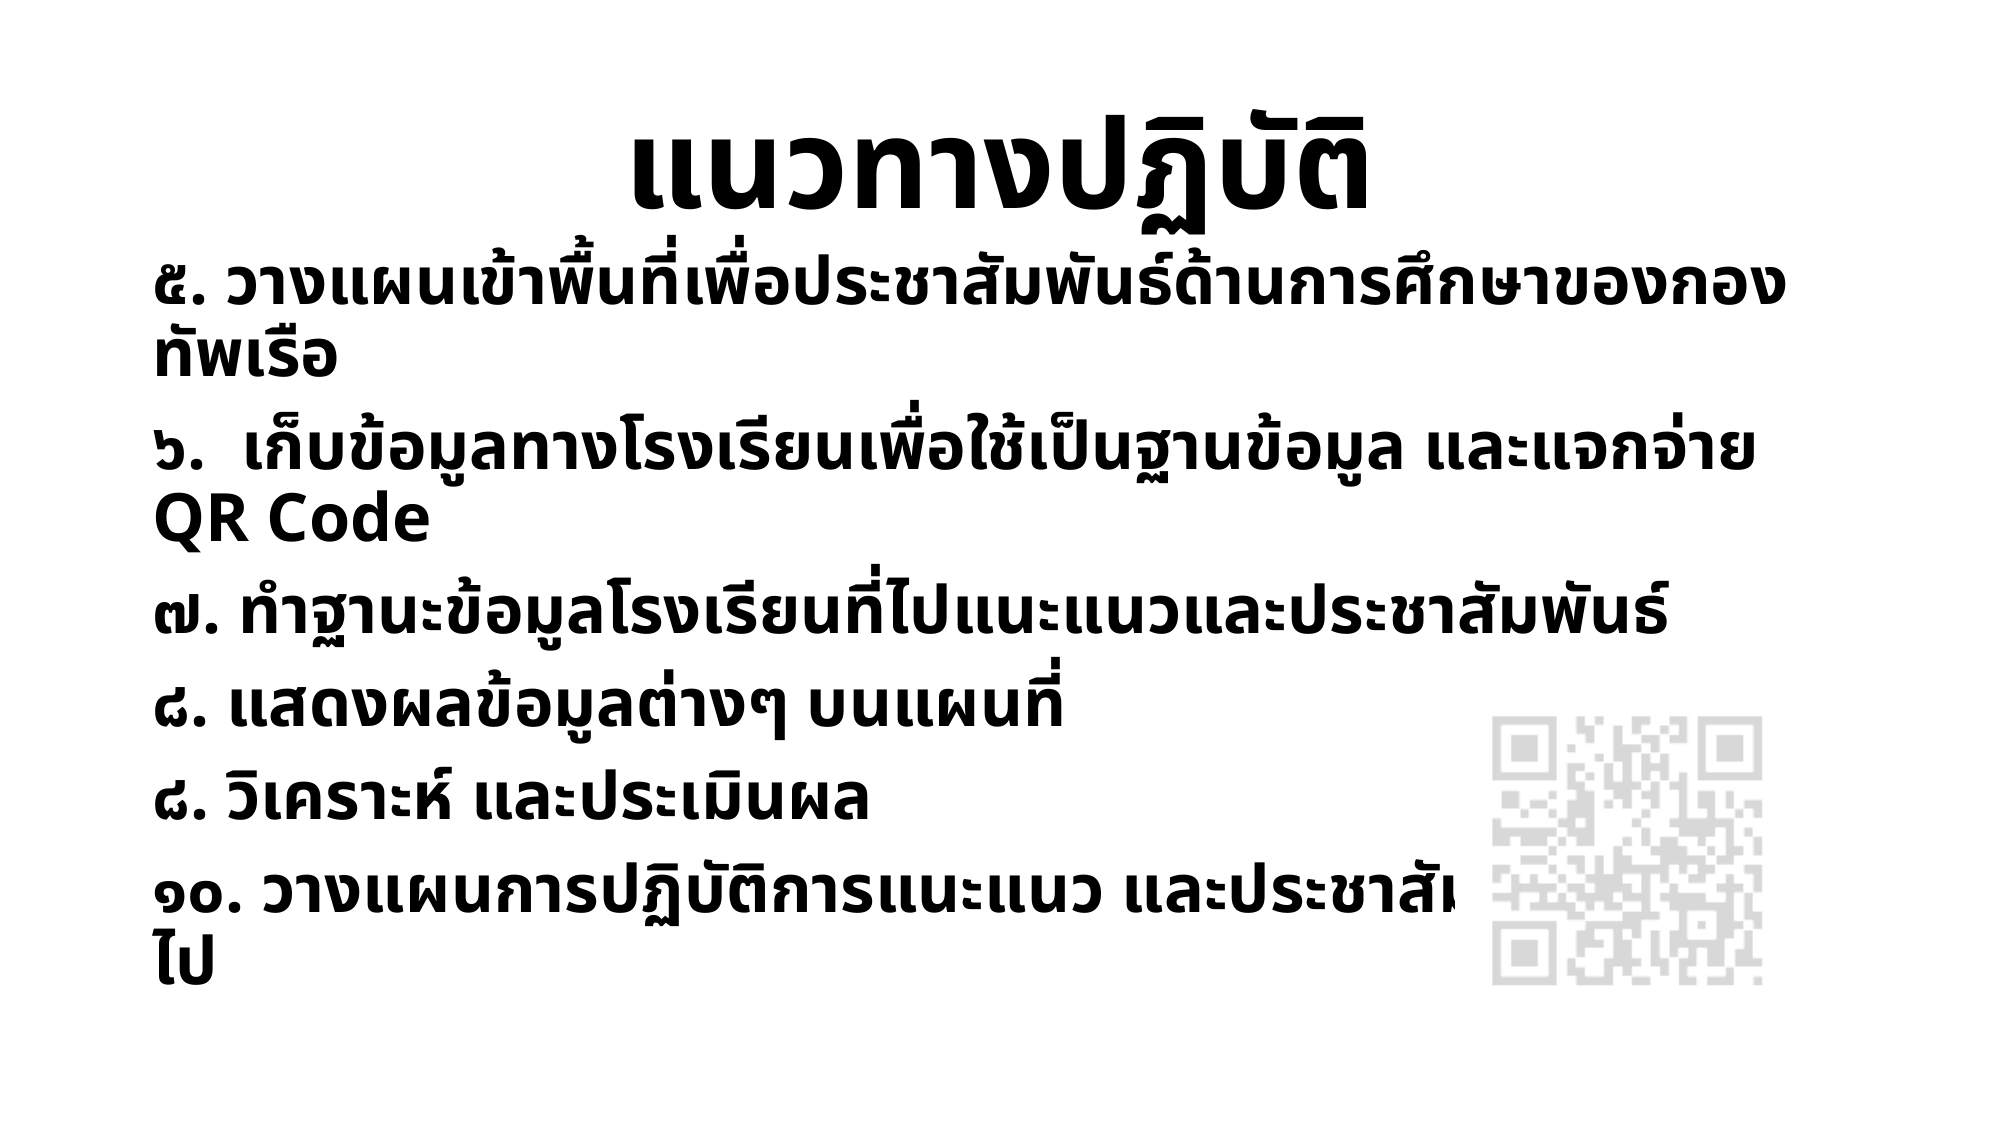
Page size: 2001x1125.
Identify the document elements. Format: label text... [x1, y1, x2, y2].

title แนวทางปฏิบัติ [137, 59, 1863, 239]
list ๕. วางแผนเข้าพื้นที่เพื่อประชาสัมพันธ์ด้านการศึกษาของกองทัพเรือ ๖. เก็บข้อมูลทางโรงเรียนเพื่อใช้เป็นฐานข้อมูล และแจกจ่าย QR Code ๗. ทำฐานะข้อมูลโรงเรียนที่ไปแนะแนวและประชาสัมพันธ์ ๘. แสดงผลข้อมูลต่างๆ บนแผนที่ ๘. วิเคราะห์ และประเมินผล ๑๐. วางแผนการปฏิบัติการแนะแนว และประชาสัมพันธ์ในปีถัดไป [137, 239, 1863, 954]
picture [1455, 679, 1800, 1023]
